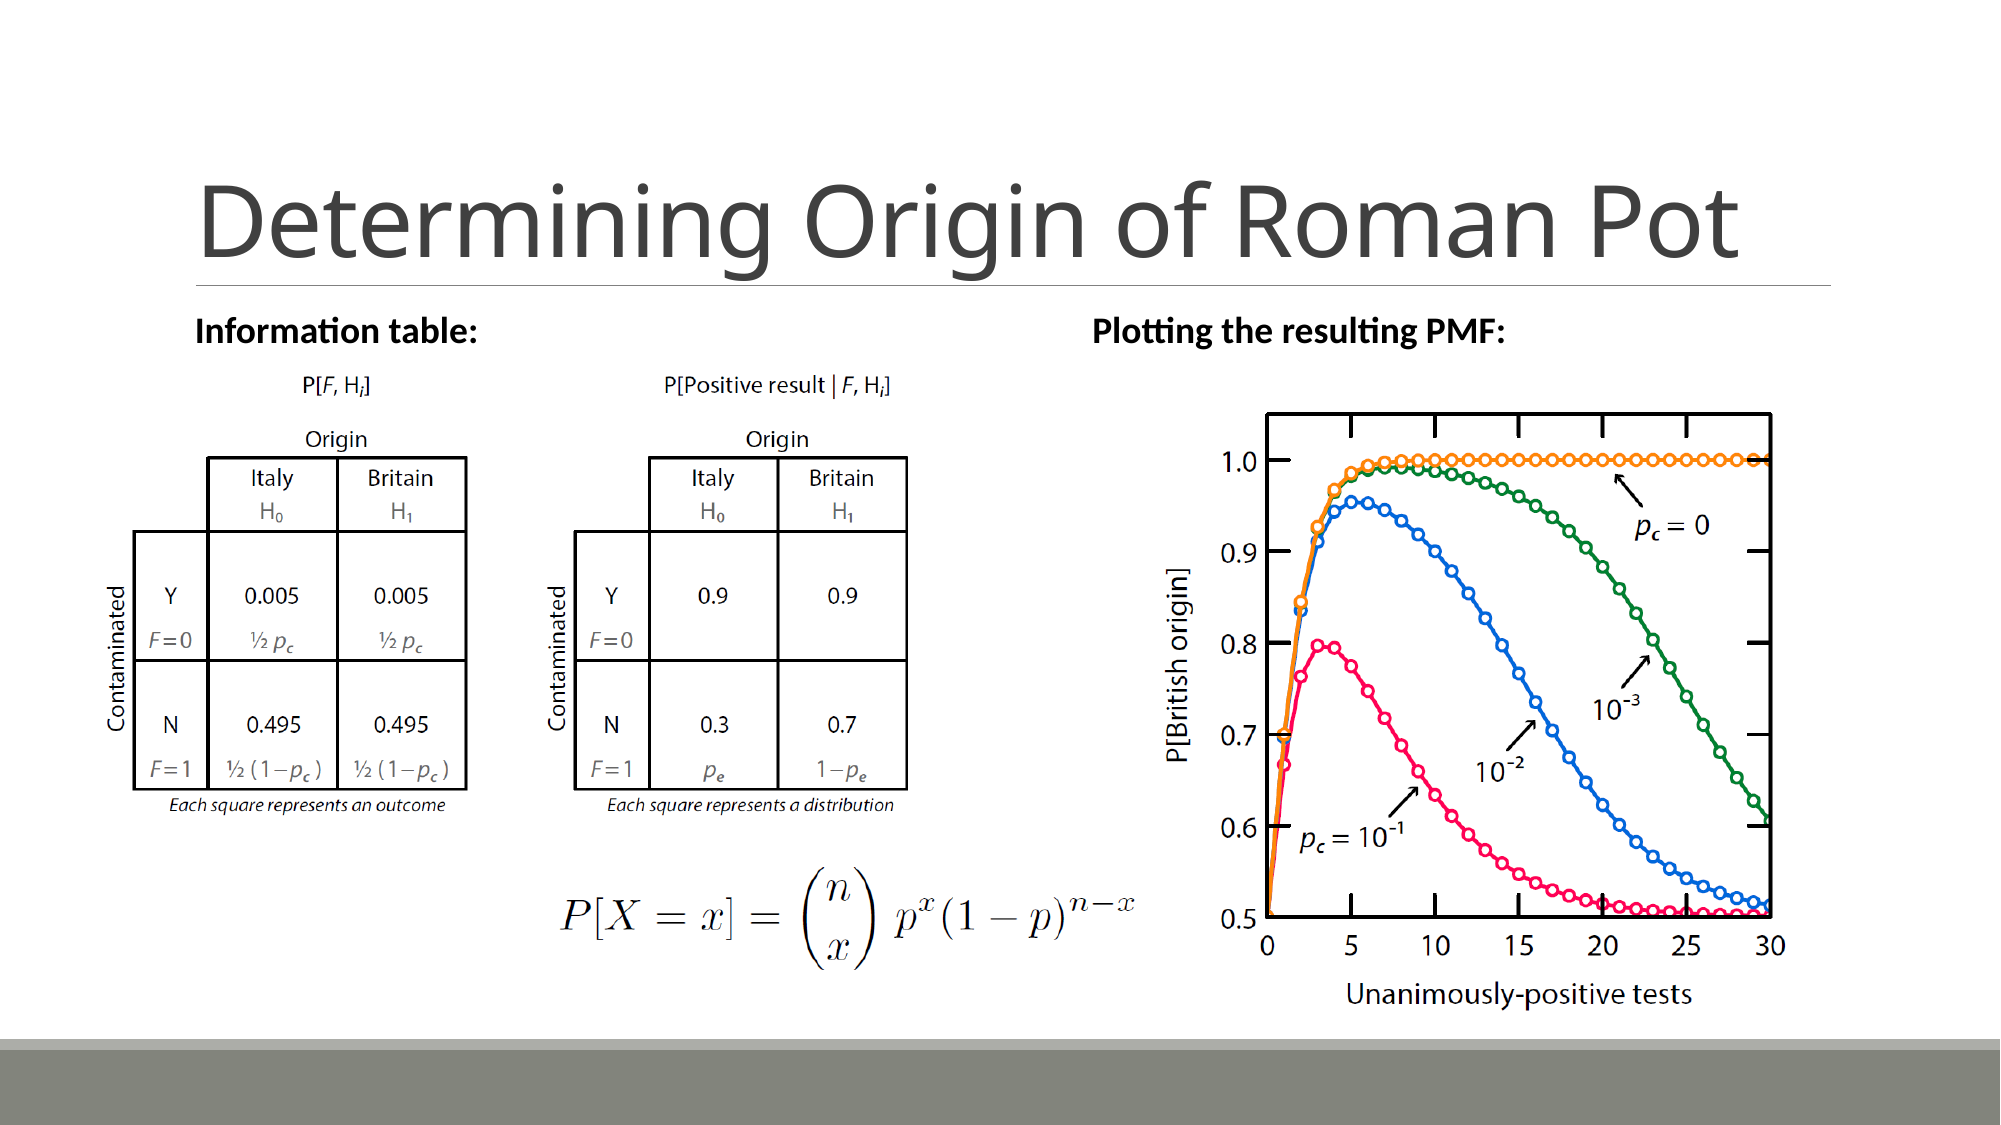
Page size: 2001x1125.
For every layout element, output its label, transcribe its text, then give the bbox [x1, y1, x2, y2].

text_box Plotting the resulting PMF: [1077, 298, 1665, 359]
picture [508, 368, 1945, 1030]
text_box Information table: [180, 298, 767, 356]
title Determining Origin of Roman Pot [180, 47, 1830, 285]
picture [69, 359, 948, 836]
